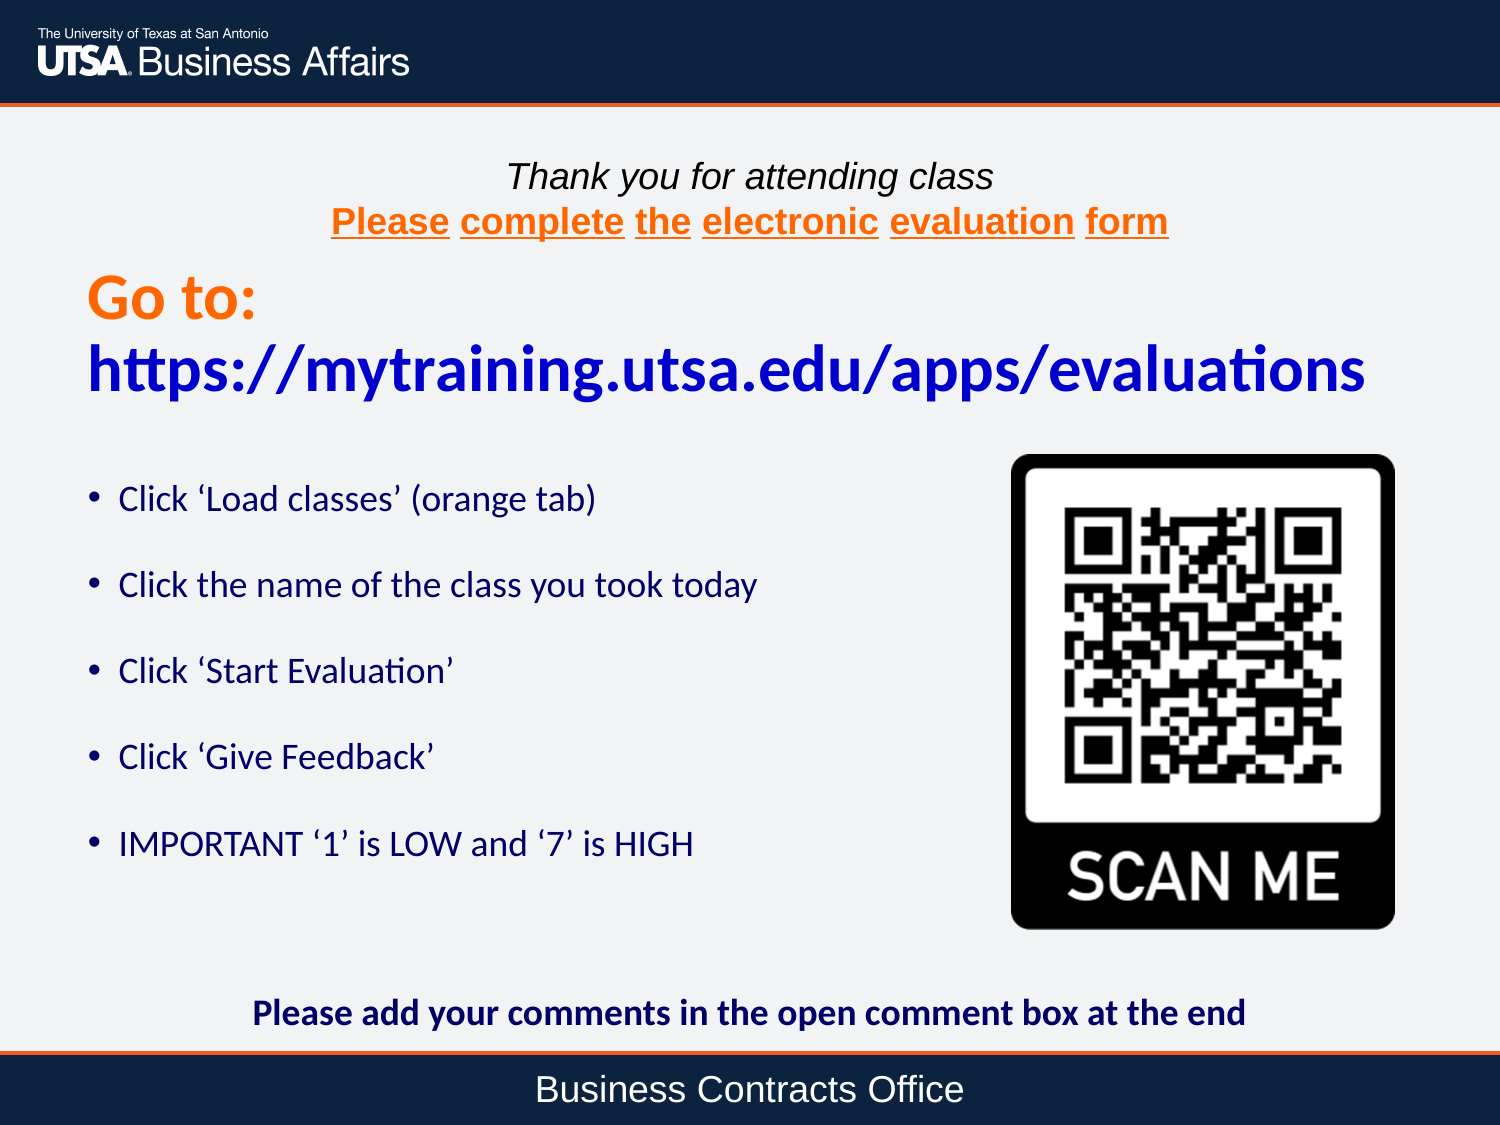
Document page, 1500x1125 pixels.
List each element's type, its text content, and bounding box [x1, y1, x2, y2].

text_box Please add your comments in the open comment box at the end [216, 980, 1284, 1041]
picture [38, 28, 409, 76]
text_box Go to: https://mytraining.utsa.edu/apps/evaluations Click ‘Load classes’ (orange tab) Click the name of the class you took today Click ‘Start Evaluation’ Click ‘Give Feedback’ IMPORTANT ‘1’ is LOW and ‘7’ is HIGH [73, 254, 1395, 872]
text_box Thank you for attending class Please complete the electronic evaluation form [292, 144, 1208, 250]
list Business Contracts Office [42, 1063, 1458, 1125]
picture [1010, 454, 1395, 930]
